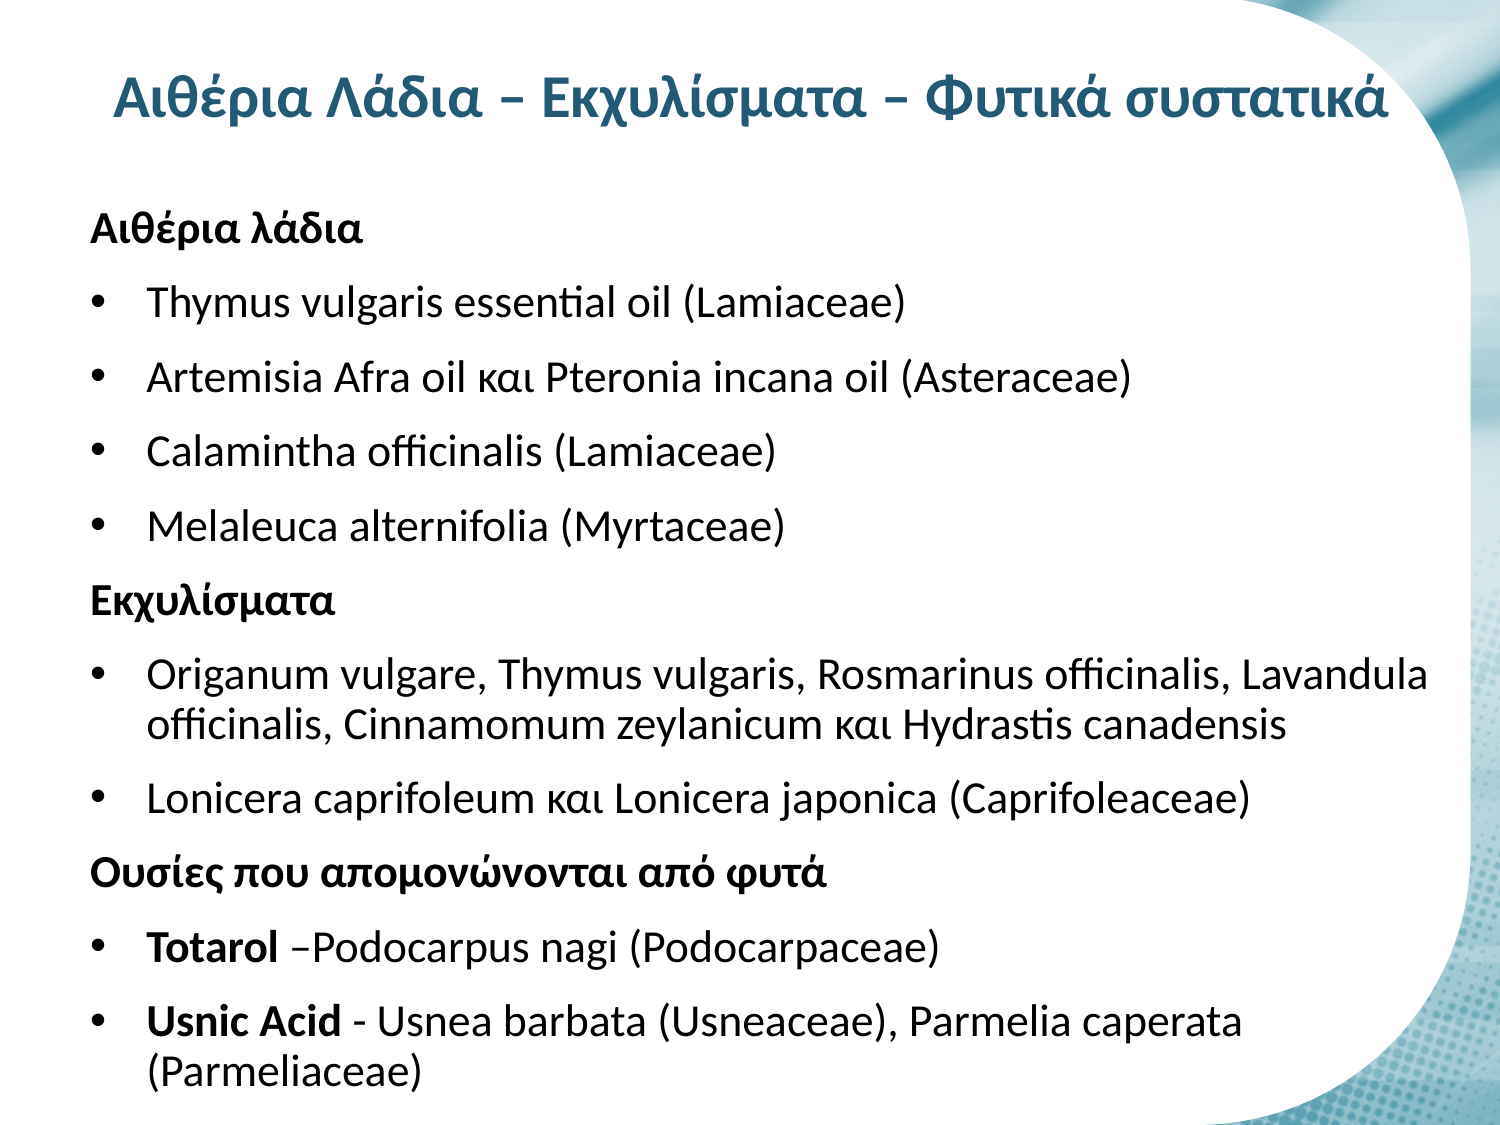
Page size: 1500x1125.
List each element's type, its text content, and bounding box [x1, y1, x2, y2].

title Αιθέρια Λάδια – Εκχυλίσματα – Φυτικά συστατικά [76, 19, 1427, 169]
list Αιθέρια λάδια Thymus vulgaris essential oil (Lamiaceae) Artemisia Afra oil και Pteronia incana oil (Asteraceae) Calamintha officinalis (Lamiaceae) Melaleuca alternifolia (Myrtaceae) Εκχυλίσματα Origanum vulgare, Thymus vulgaris, Rosmarinus officinalis, Lavandula officinalis, Cinnamomum zeylanicum και Hydrastis canadensis Lonicera caprifoleum και Lonicera japonica (Caprifoleaceae) Ουσίες που απομονώνονται από φυτά Totarol –Podocarpus nagi (Podocarpaceae) Usnic Acid - Usnea barbata (Usneaceae), Parmelia caperata (Parmeliaceae) [75, 196, 1471, 1125]
